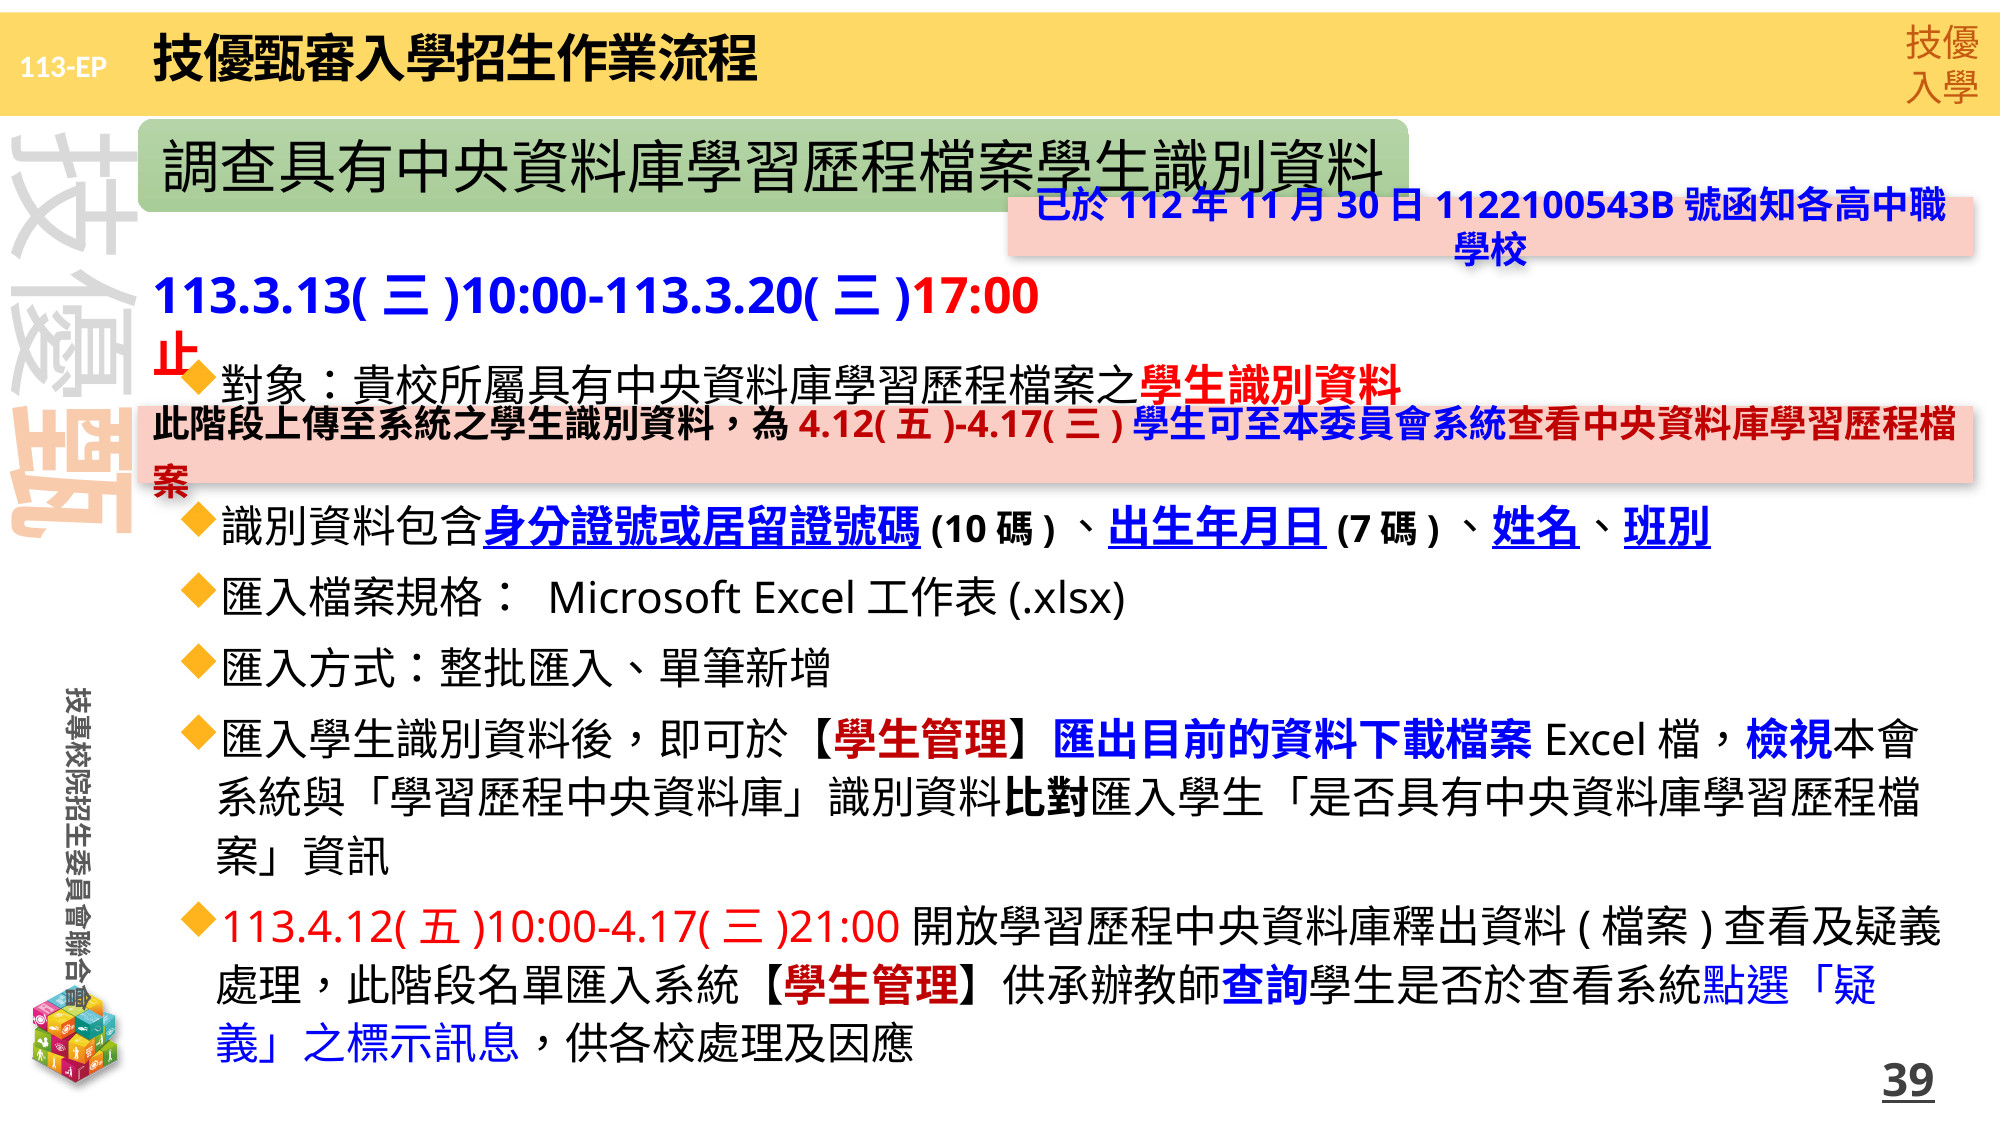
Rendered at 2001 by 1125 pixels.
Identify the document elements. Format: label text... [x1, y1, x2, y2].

text_box 對象：貴校所屬具有中央資料庫學習歷程檔案之學生識別資料 識別資料包含身分證號或居留證號碼(10碼)、出生年月日(7碼)、姓名、班別 匯入檔案規格： Microsoft Excel工作表(.xlsx) 匯入方式：整批匯入、單筆新增 匯入學生識別資料後，即可於【學生管理】匯出目前的資料下載檔案Excel檔，檢視本會系統與「學習歷程中央資料庫」識別資料比對匯入學生「是否具有中央資料庫學習歷程檔案」資訊 113.4.12(五)10:00-4.17(三)21:00開放學習歷程中央資料庫釋出資料(檔案)查看及疑義處理，此階段名單匯入系統【學生管理】供承辦教師查詢學生是否於查看系統點選「疑義」之標示訊息，供各校處理及因應 [162, 497, 1973, 1102]
text_box 113.3.13(三)10:00-113.3.20(三)17:00止 [137, 255, 1103, 391]
text_box 技優甄審入學招生作業流程 [137, 13, 1488, 109]
text_box 已於112年11月30日1122100543B號函知各高中職學校 [1006, 196, 1975, 257]
text_box 對象：貴校所屬具有中央資料庫學習歷程檔案之學生識別資料 識別資料包含身分證號或居留證號碼(10碼)、出生年月日(7碼)、姓名、班別 匯入檔案規格： Microsoft Excel工作表(.xlsx) 匯入方式：整批匯入、單筆新增 匯入學生識別資料後，即可於【學生管理】匯出目前的資料下載檔案Excel檔，檢視本會系統與「學習歷程中央資料庫」識別資料比對匯入學生「是否具有中央資料庫學習歷程檔案」資訊 113.4.12(五)10:00-4.17(三)21:00開放學習歷程中央資料庫釋出資料(檔案)查看及疑義處理，此階段名單匯入系統【學生管理】供承辦教師查詢學生是否於查看系統點選「疑義」之標示訊息，供各校處理及因應 [162, 343, 1973, 402]
text_box 調查具有中央資料庫學習歷程檔案學生識別資料 [137, 118, 1410, 214]
text_box 此階段上傳至系統之學生識別資料，為4.12(五)-4.17(三)學生可至本委員會系統查看中央資料庫學習歷程檔案 [136, 404, 1975, 485]
picture [21, 985, 129, 1094]
